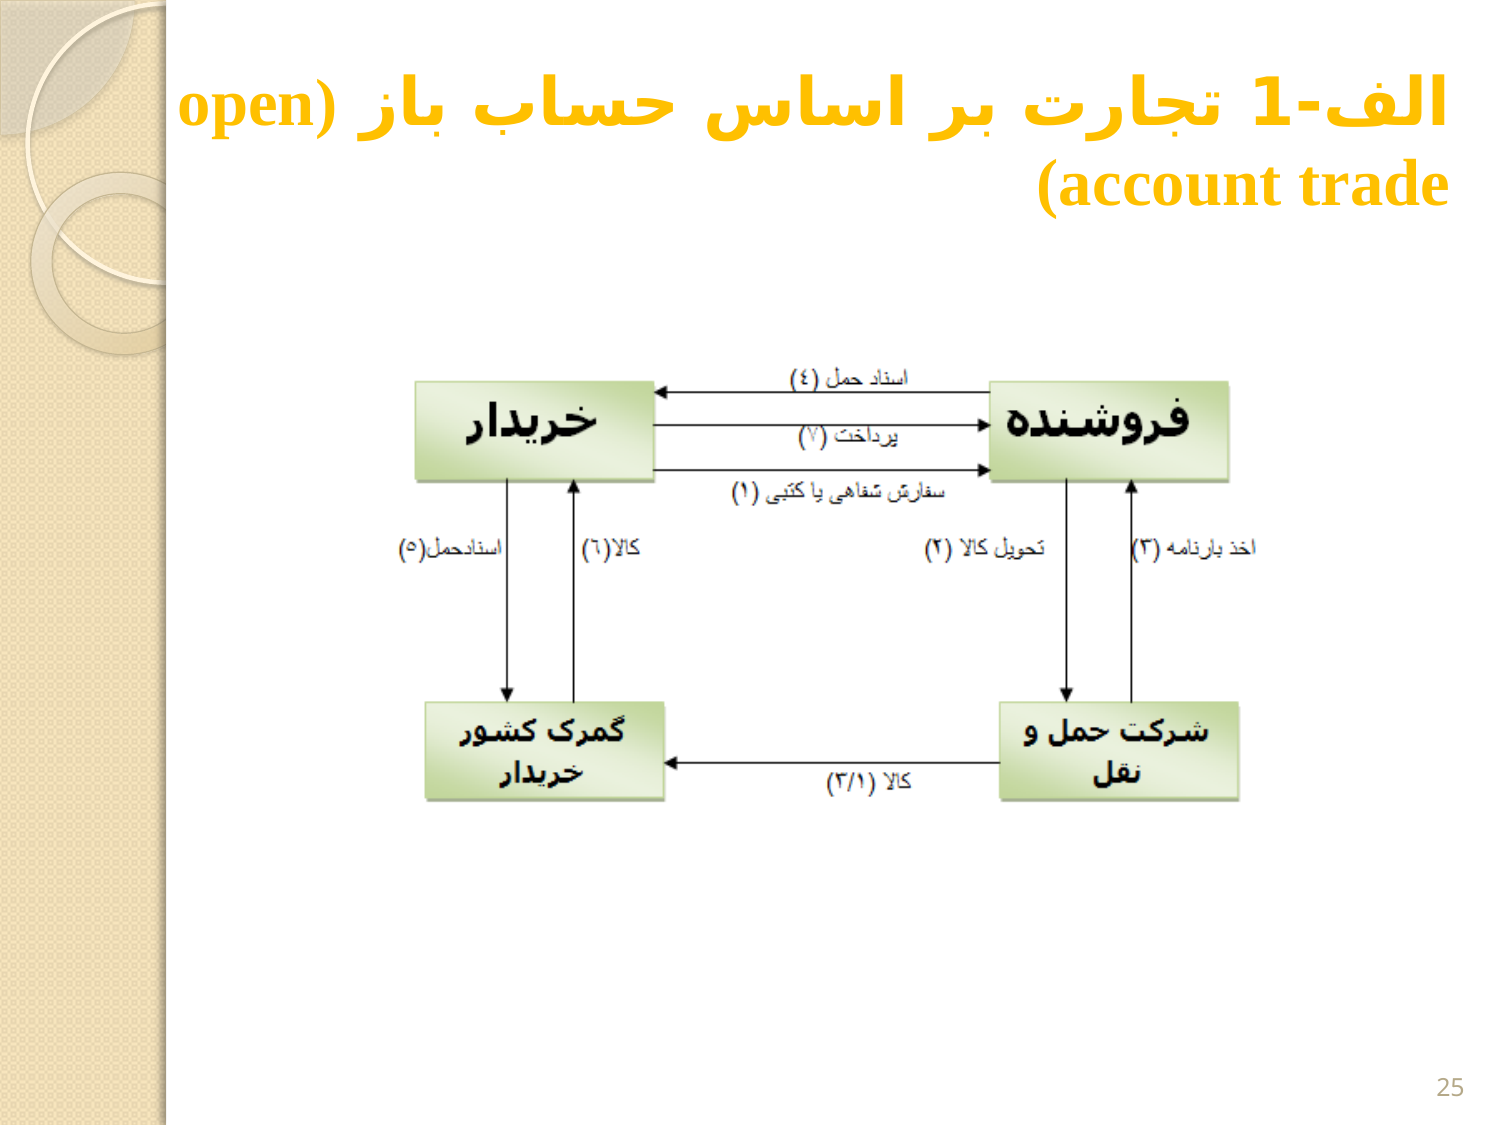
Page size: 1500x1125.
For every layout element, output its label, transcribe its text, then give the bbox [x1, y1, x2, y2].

title الف-1 تجارت بر اساس حساب باز (open account trade) [24, 45, 1466, 233]
slide_number 25 [1413, 1034, 1488, 1113]
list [349, 312, 1294, 895]
